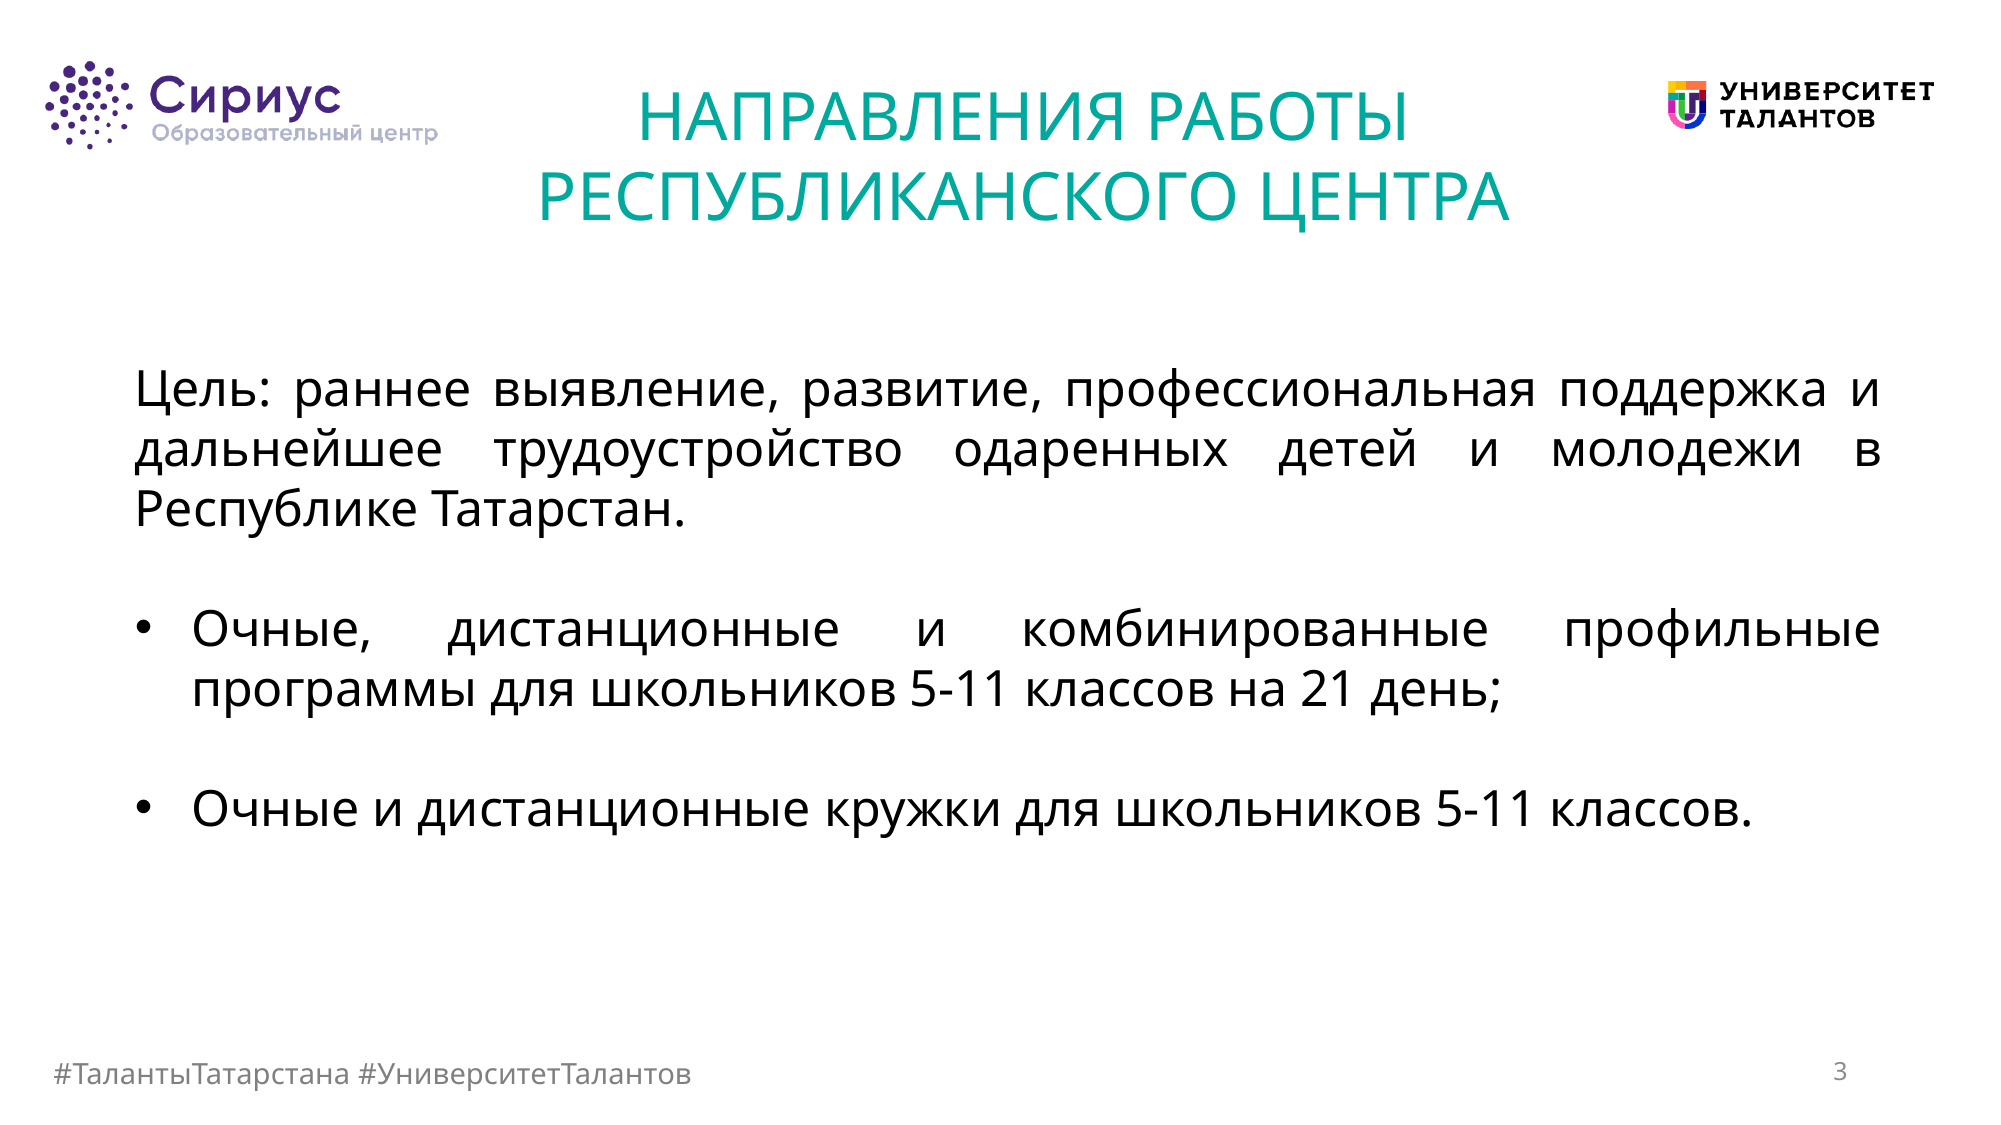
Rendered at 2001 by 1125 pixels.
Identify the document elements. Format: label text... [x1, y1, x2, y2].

picture [0, 17, 481, 193]
text_box Цель: раннее выявление, развитие, профессиональная поддержка и дальнейшее трудоустройство одаренных детей и молодежи в Республике Татарстан. Очные, дистанционные и комбинированные профильные программы для школьников 5-11 классов на 21 день; Очные и дистанционные кружки для школьников 5-11 классов. [120, 348, 1898, 904]
text_box #ТалантыТатарстана #УниверситетТалантов [38, 1047, 835, 1098]
picture [1668, 81, 1934, 129]
text_box НАПРАВЛЕНИЯ РАБОТЫ РЕСПУБЛИКАНСКОГО ЦЕНТРА [415, 66, 1632, 236]
slide_number 3 [1412, 1042, 1863, 1103]
